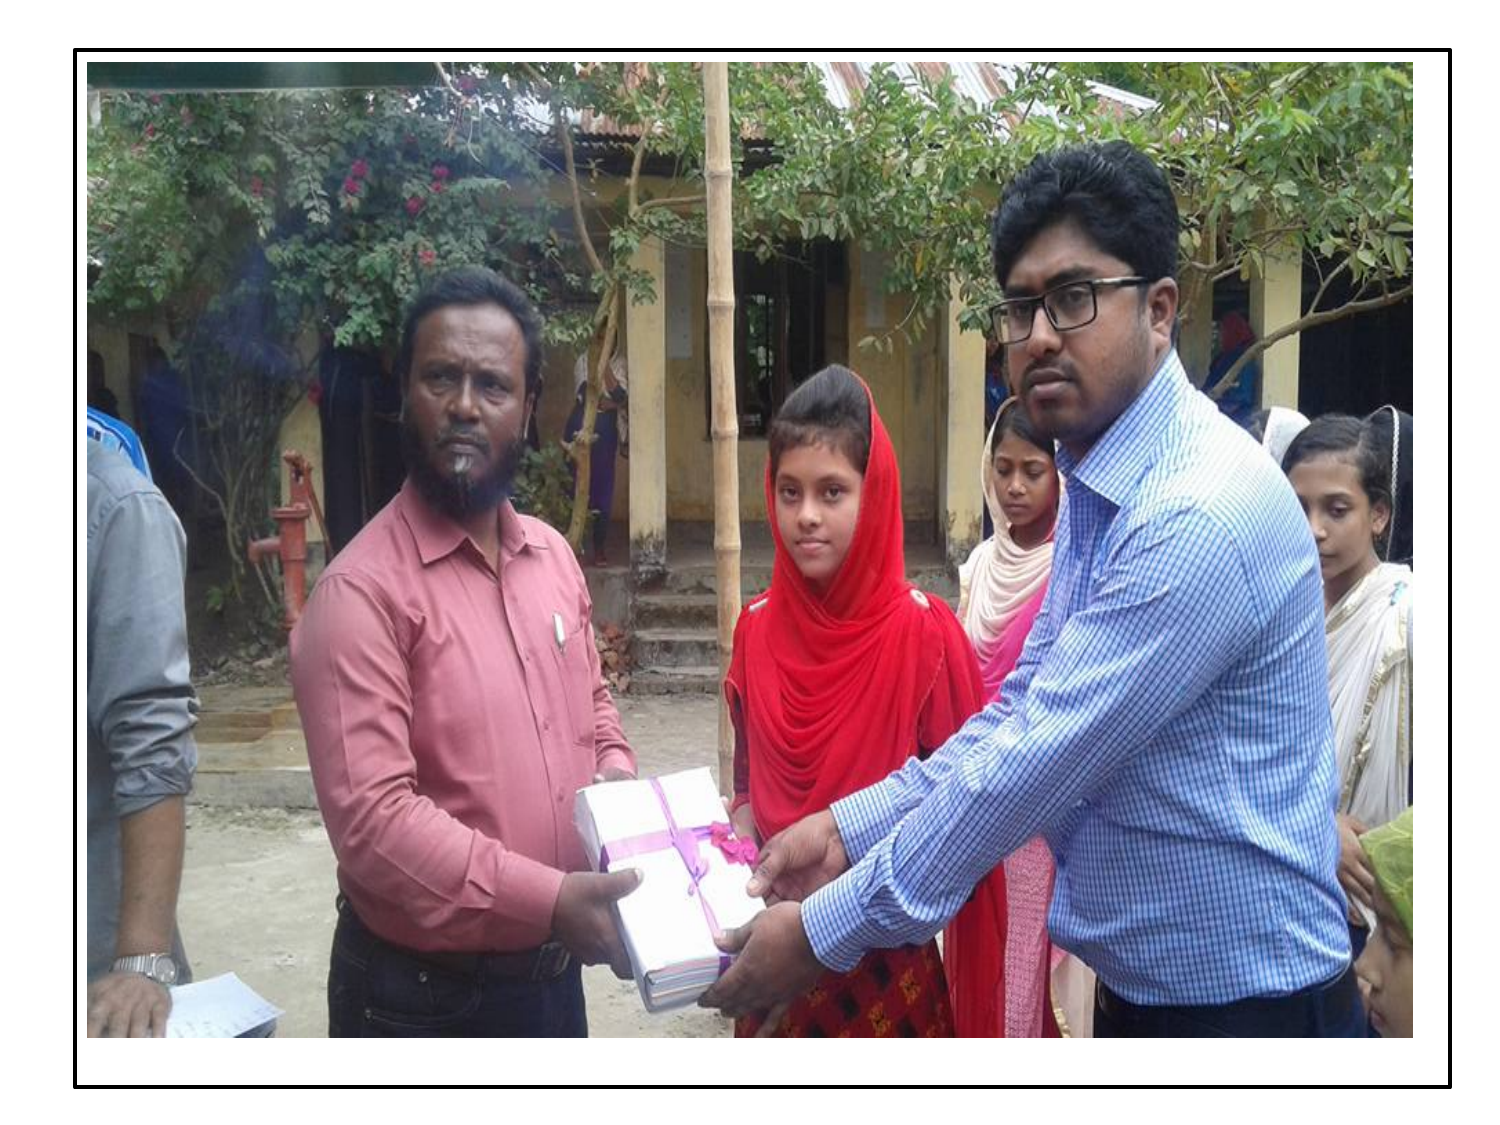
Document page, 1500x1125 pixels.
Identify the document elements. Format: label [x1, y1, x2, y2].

picture [87, 62, 1413, 1038]
text_box [73, 48, 1452, 1089]
